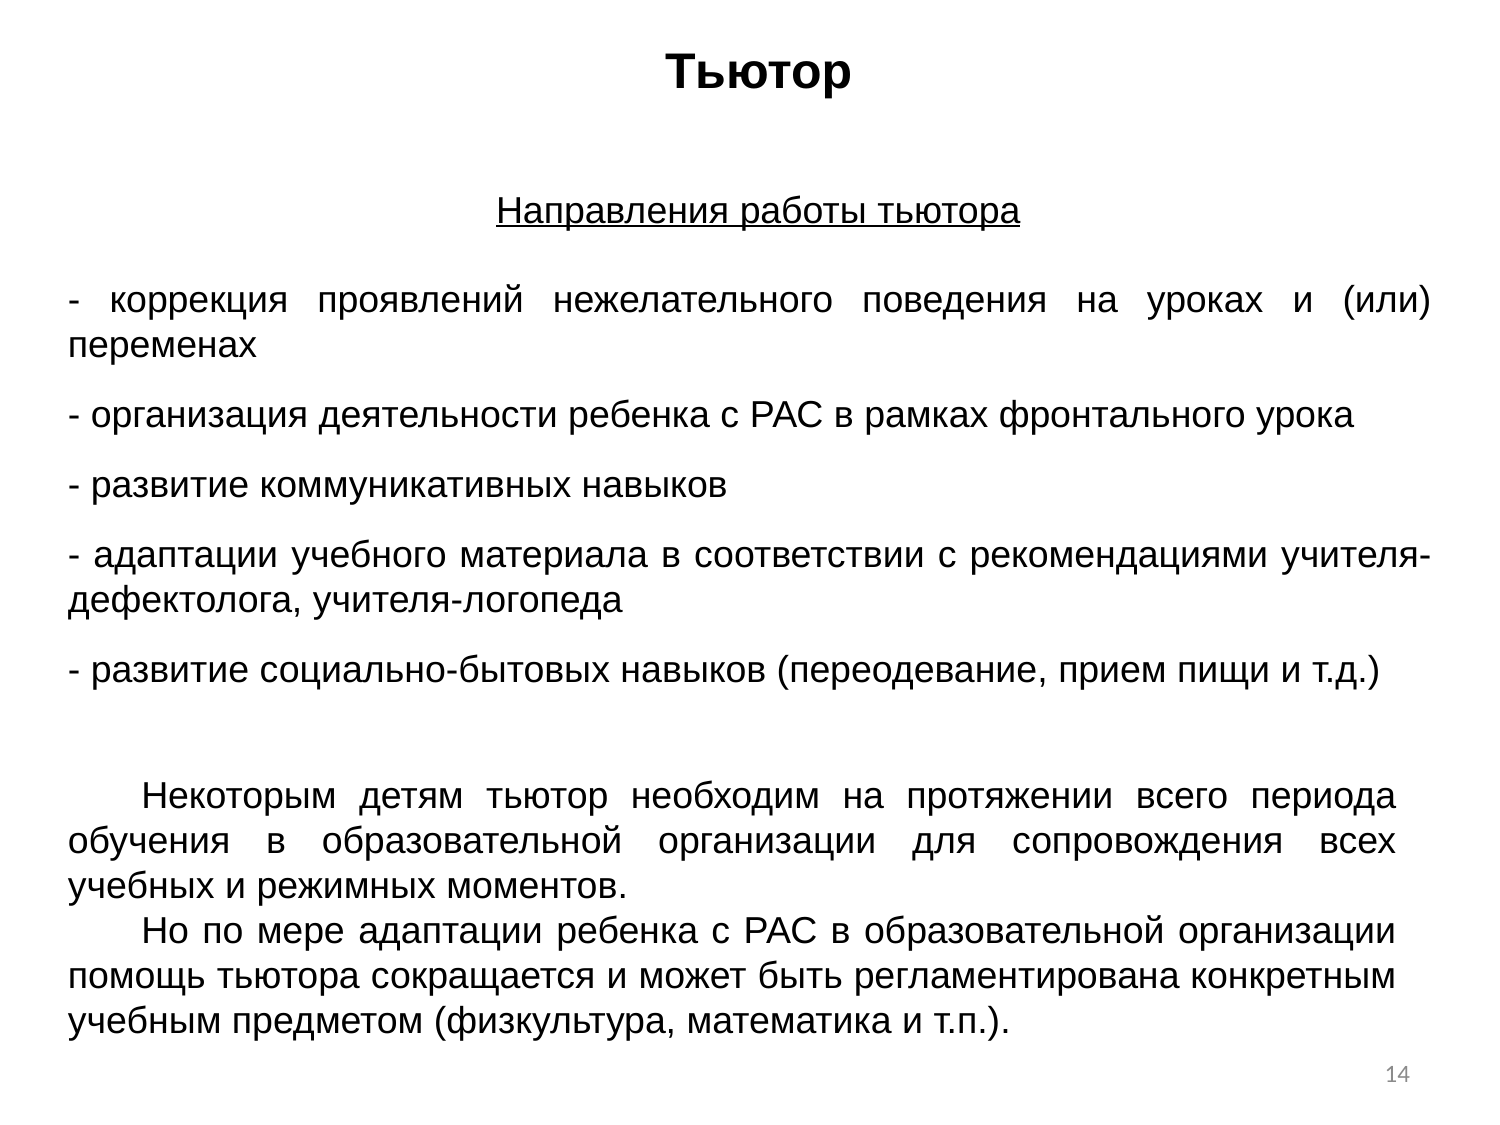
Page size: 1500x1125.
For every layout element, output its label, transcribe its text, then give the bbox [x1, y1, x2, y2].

text_box - коррекция проявлений нежелательного поведения на уроках и (или) переменах - организация деятельности ребенка с РАС в рамках фронтального урока - развитие коммуникативных навыков - адаптации учебного материала в соответствии с рекомендациями учителя-дефектолога, учителя-логопеда - развитие социально-бытовых навыков (переодевание, прием пищи и т.д.) [53, 267, 1447, 697]
text_box Тьютор [463, 30, 1054, 106]
slide_number 14 [1074, 1042, 1425, 1103]
text_box Направления работы тьютора [481, 178, 1036, 239]
text_box Некоторым детям тьютор необходим на протяжении всего периода обучения в образовательной организации для сопровождения всех учебных и режимных моментов. Но по мере адаптации ребенка с РАС в образовательной организации помощь тьютора сокращается и может быть регламентирована конкретным учебным предметом (физкультура, математика и т.п.). [53, 763, 1412, 1048]
